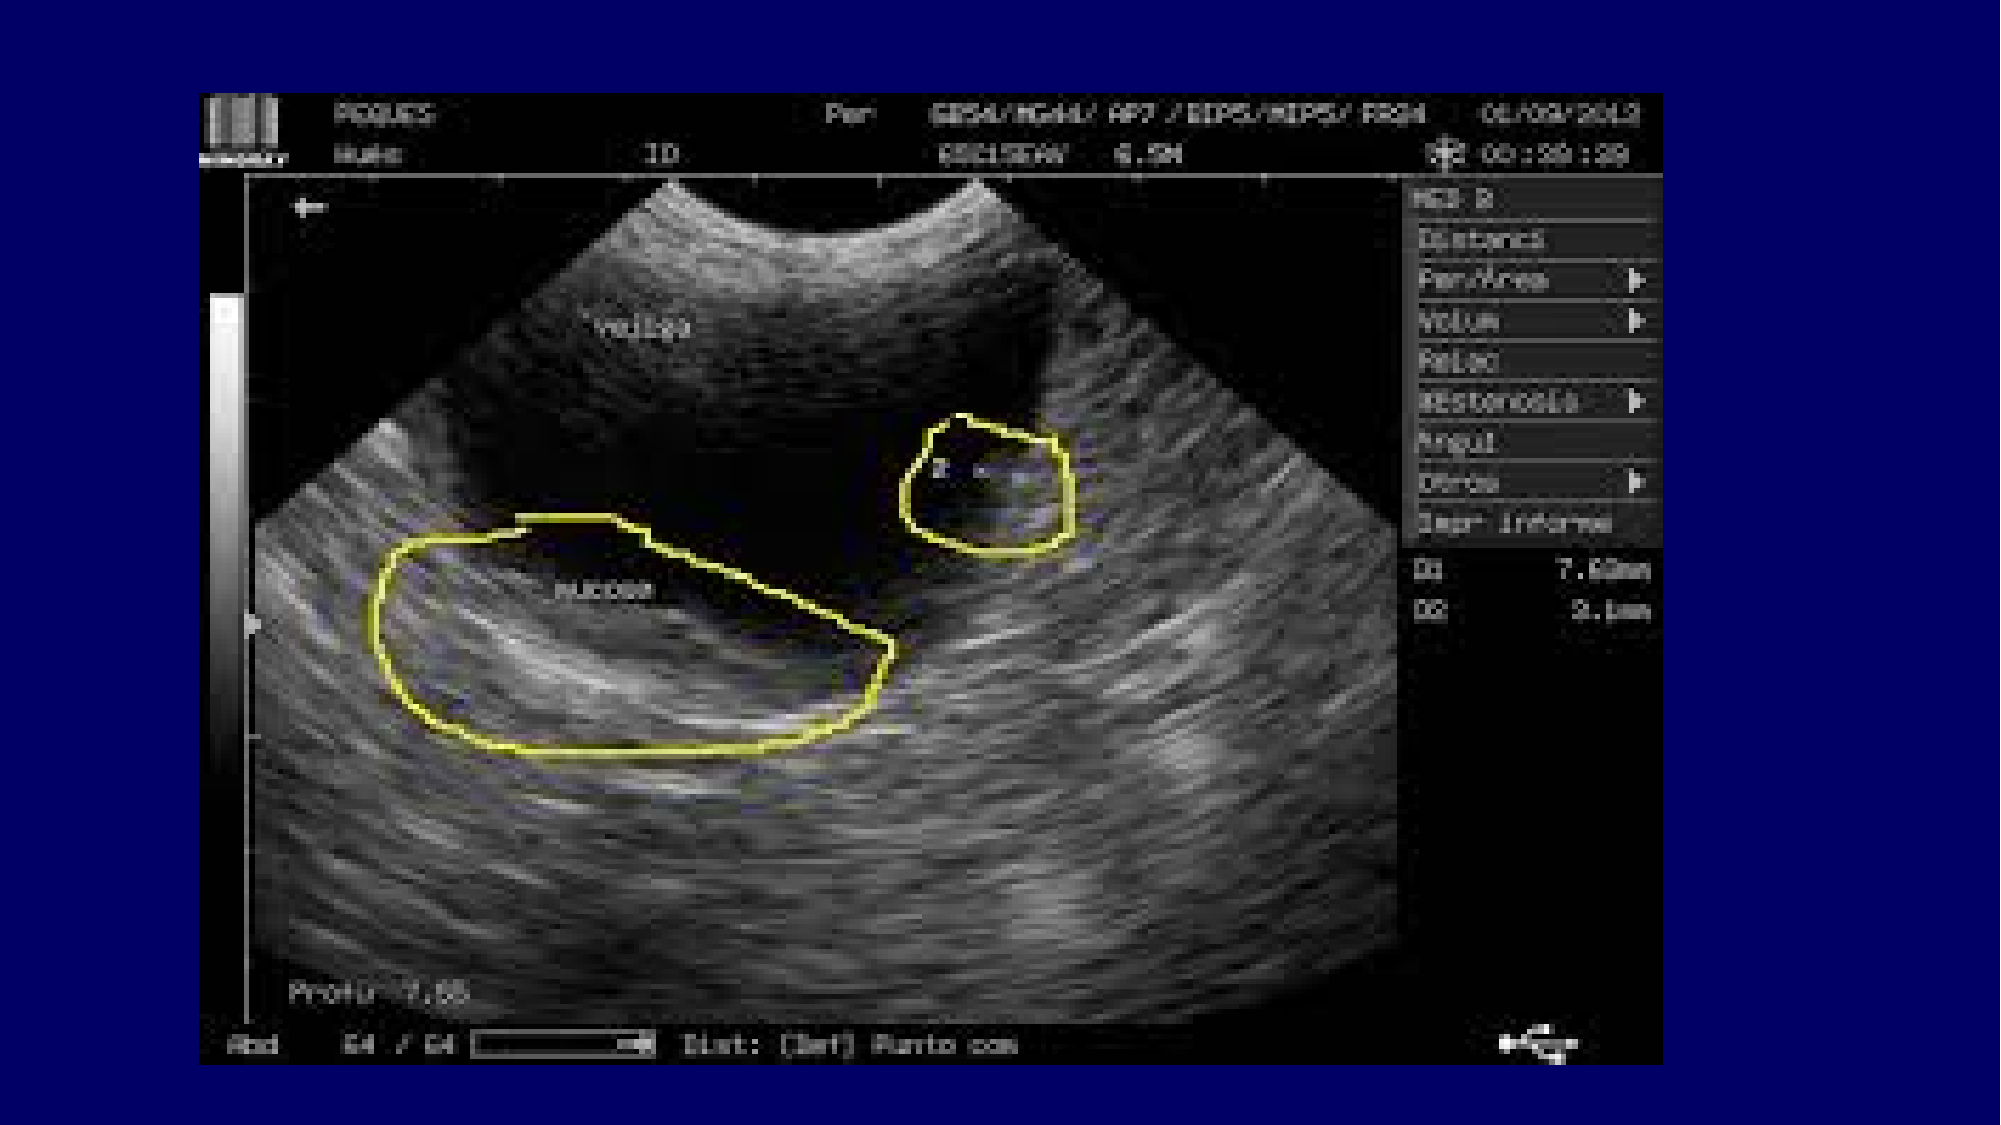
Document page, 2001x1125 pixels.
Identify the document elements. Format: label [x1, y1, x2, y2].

picture [198, 93, 1663, 1065]
